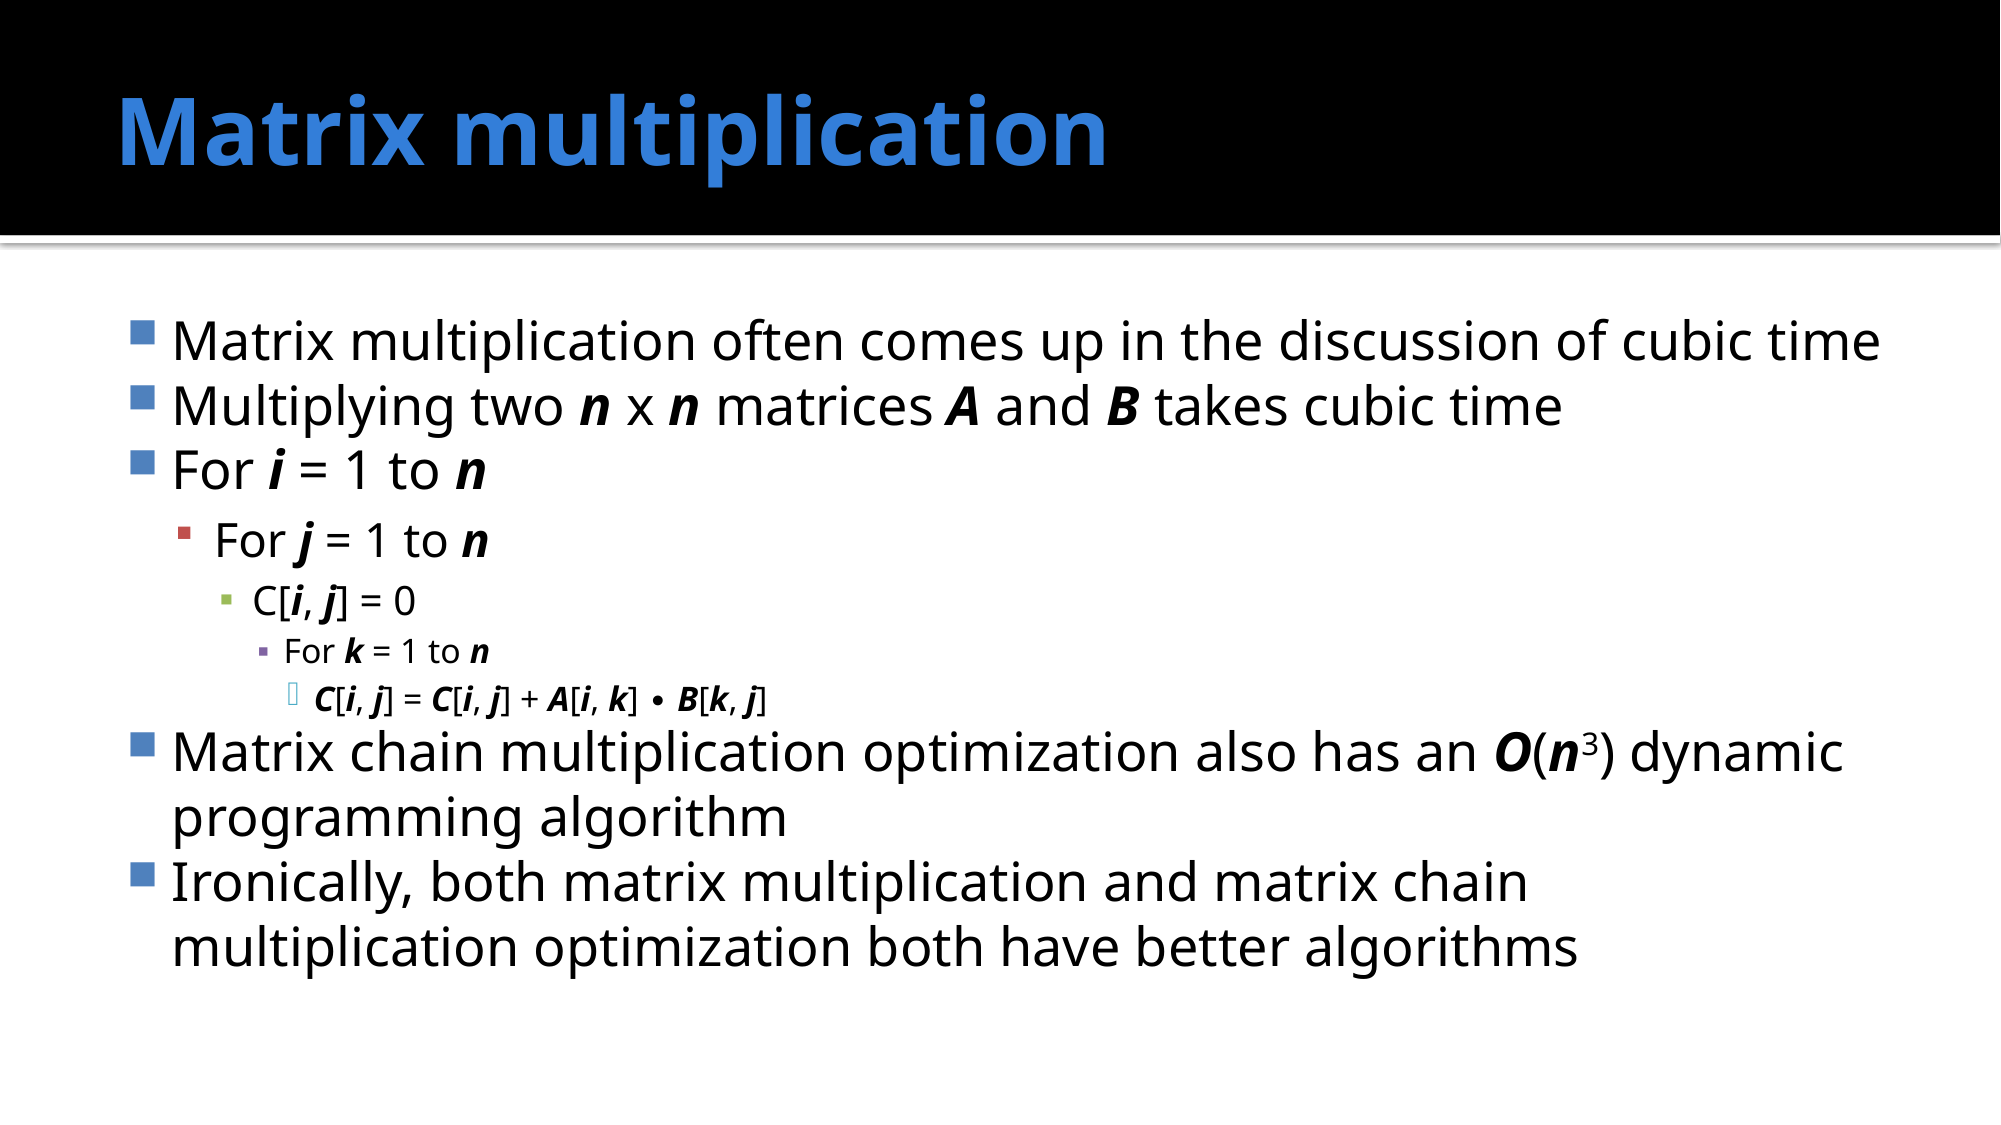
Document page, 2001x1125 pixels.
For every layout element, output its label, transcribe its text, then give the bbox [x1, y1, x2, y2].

title Matrix multiplication [99, 25, 1900, 231]
list Matrix multiplication often comes up in the discussion of cubic time Multiplying two n x n matrices A and B takes cubic time For i = 1 to n For j = 1 to n C[i, j] = 0 For k = 1 to n C[i, j] = C[i, j] + A[i, k] ∙ B[k, j] Matrix chain multiplication optimization also has an O(n3) dynamic programming algorithm Ironically, both matrix multiplication and matrix chain multiplication optimization both have better algorithms [99, 291, 1900, 1050]
